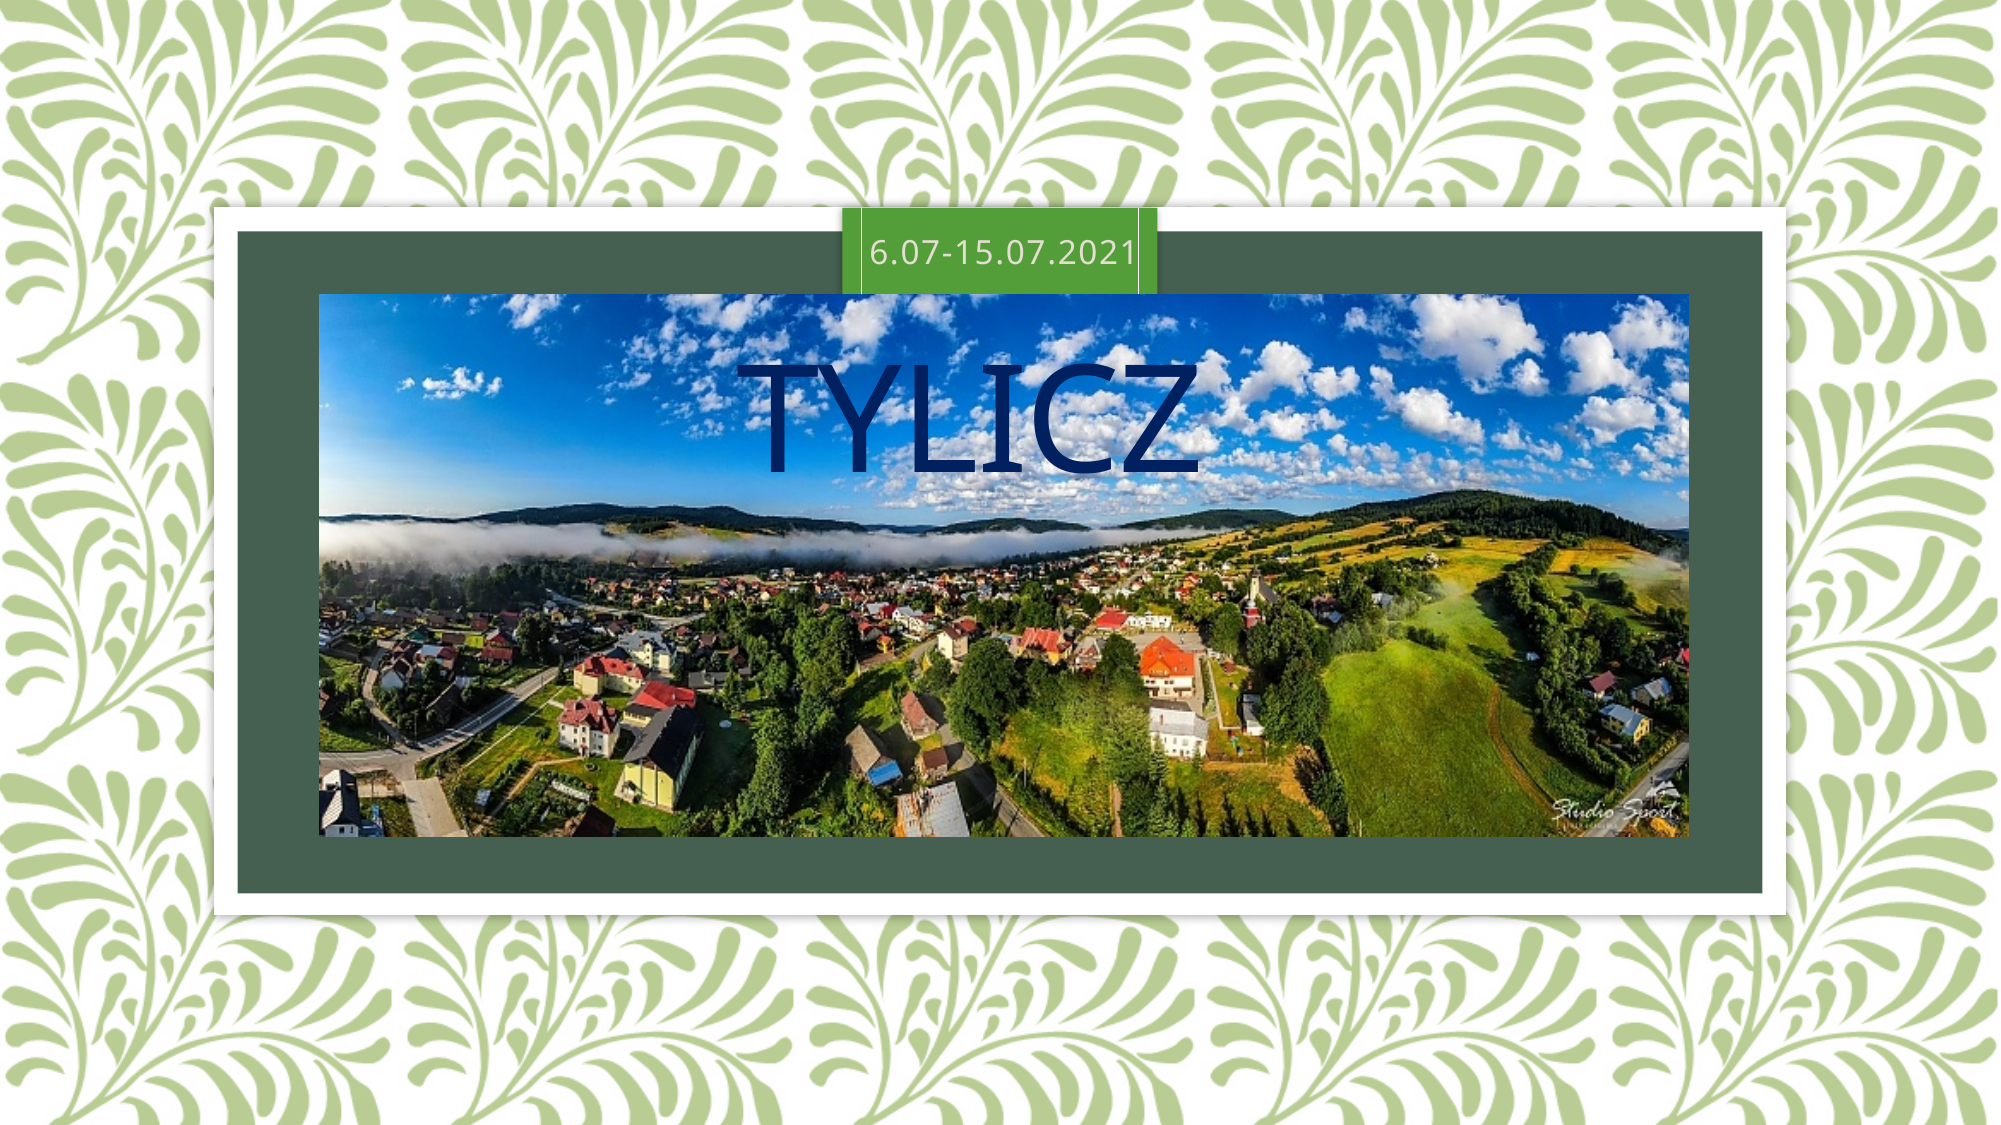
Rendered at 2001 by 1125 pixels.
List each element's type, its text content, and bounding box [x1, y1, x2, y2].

picture [319, 294, 1689, 837]
subtitle 6.07-15.07.2021 [260, 223, 1749, 299]
